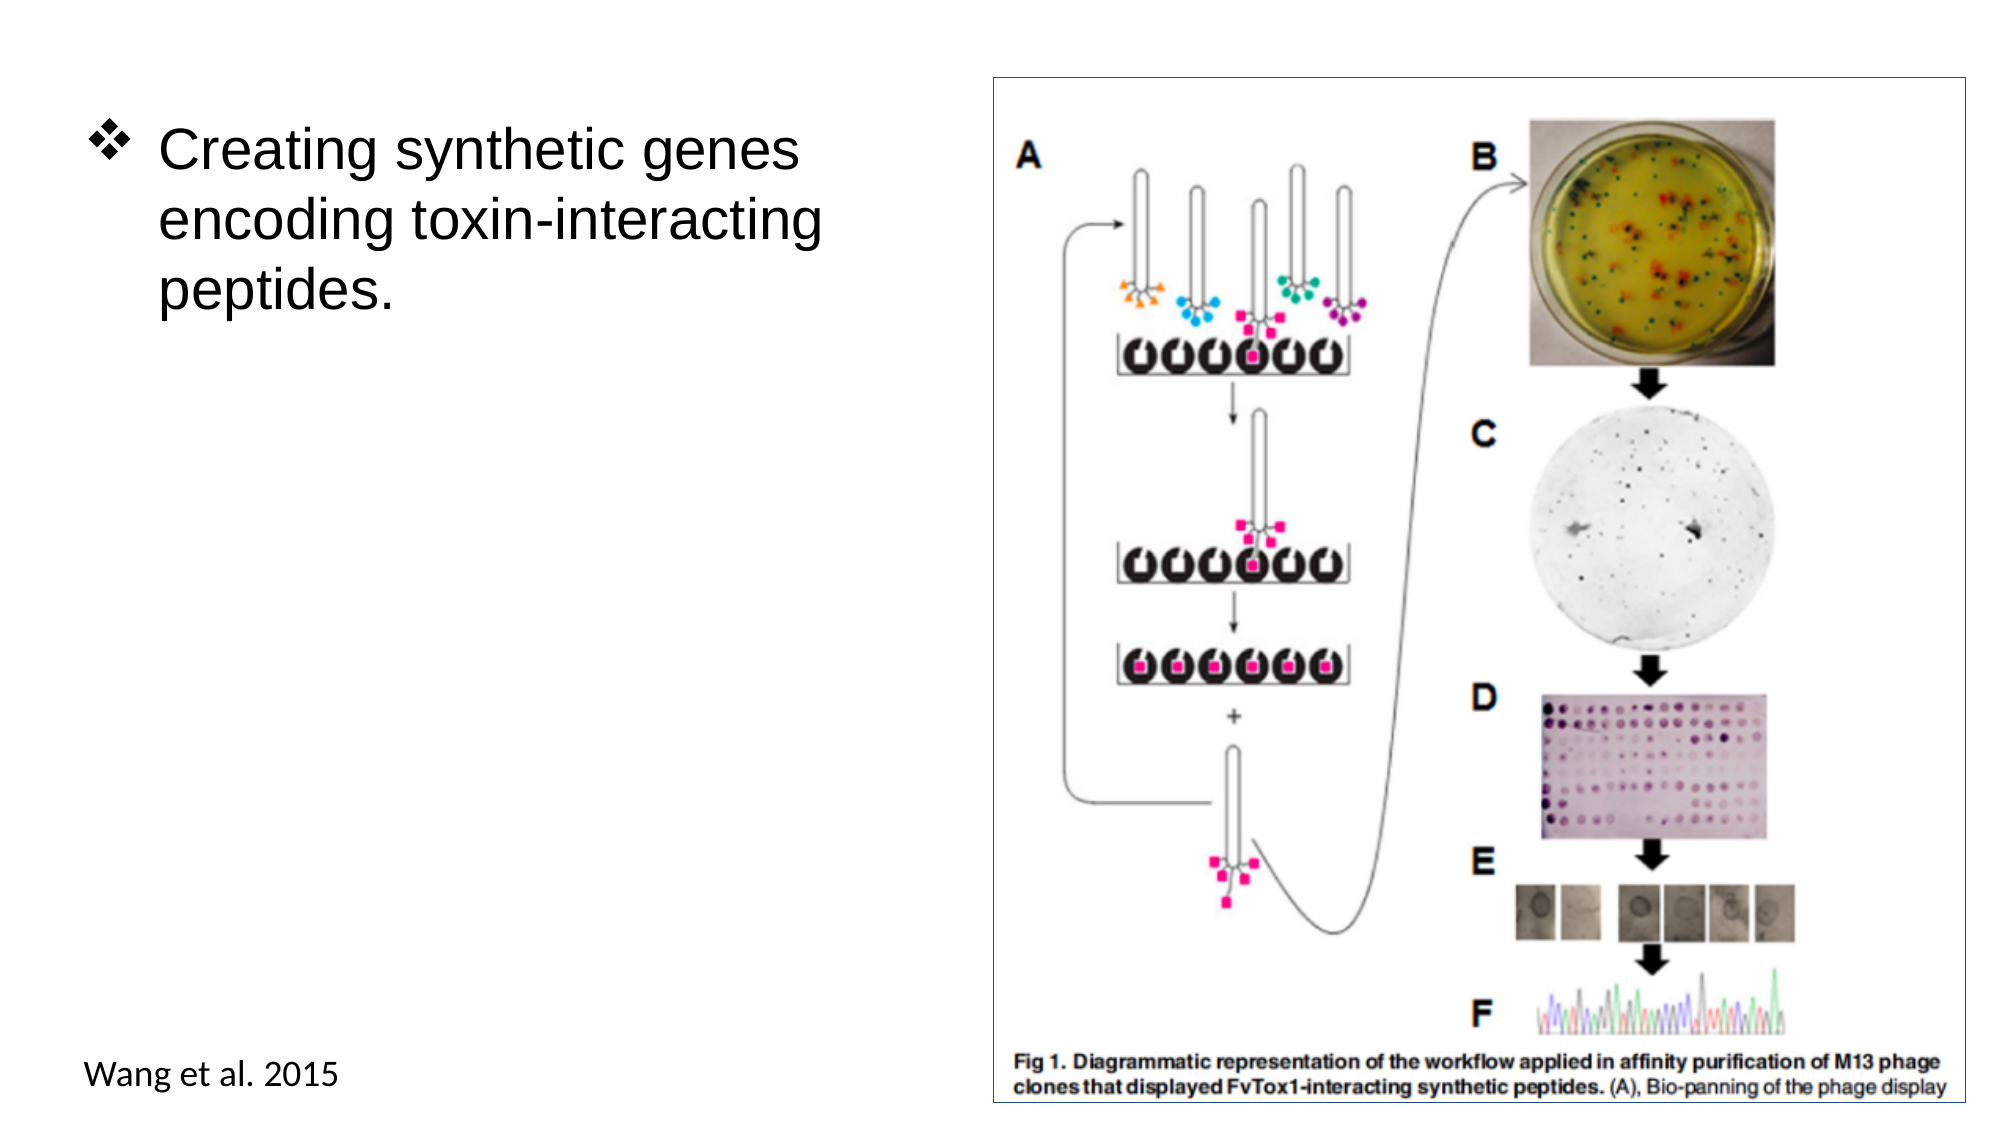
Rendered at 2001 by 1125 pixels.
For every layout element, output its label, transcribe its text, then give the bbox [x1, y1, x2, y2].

text_box Creating synthetic genes encoding toxin-interacting peptides. [68, 34, 994, 329]
text_box Wang et al. 2015 [68, 1041, 644, 1102]
picture [993, 77, 1966, 1103]
